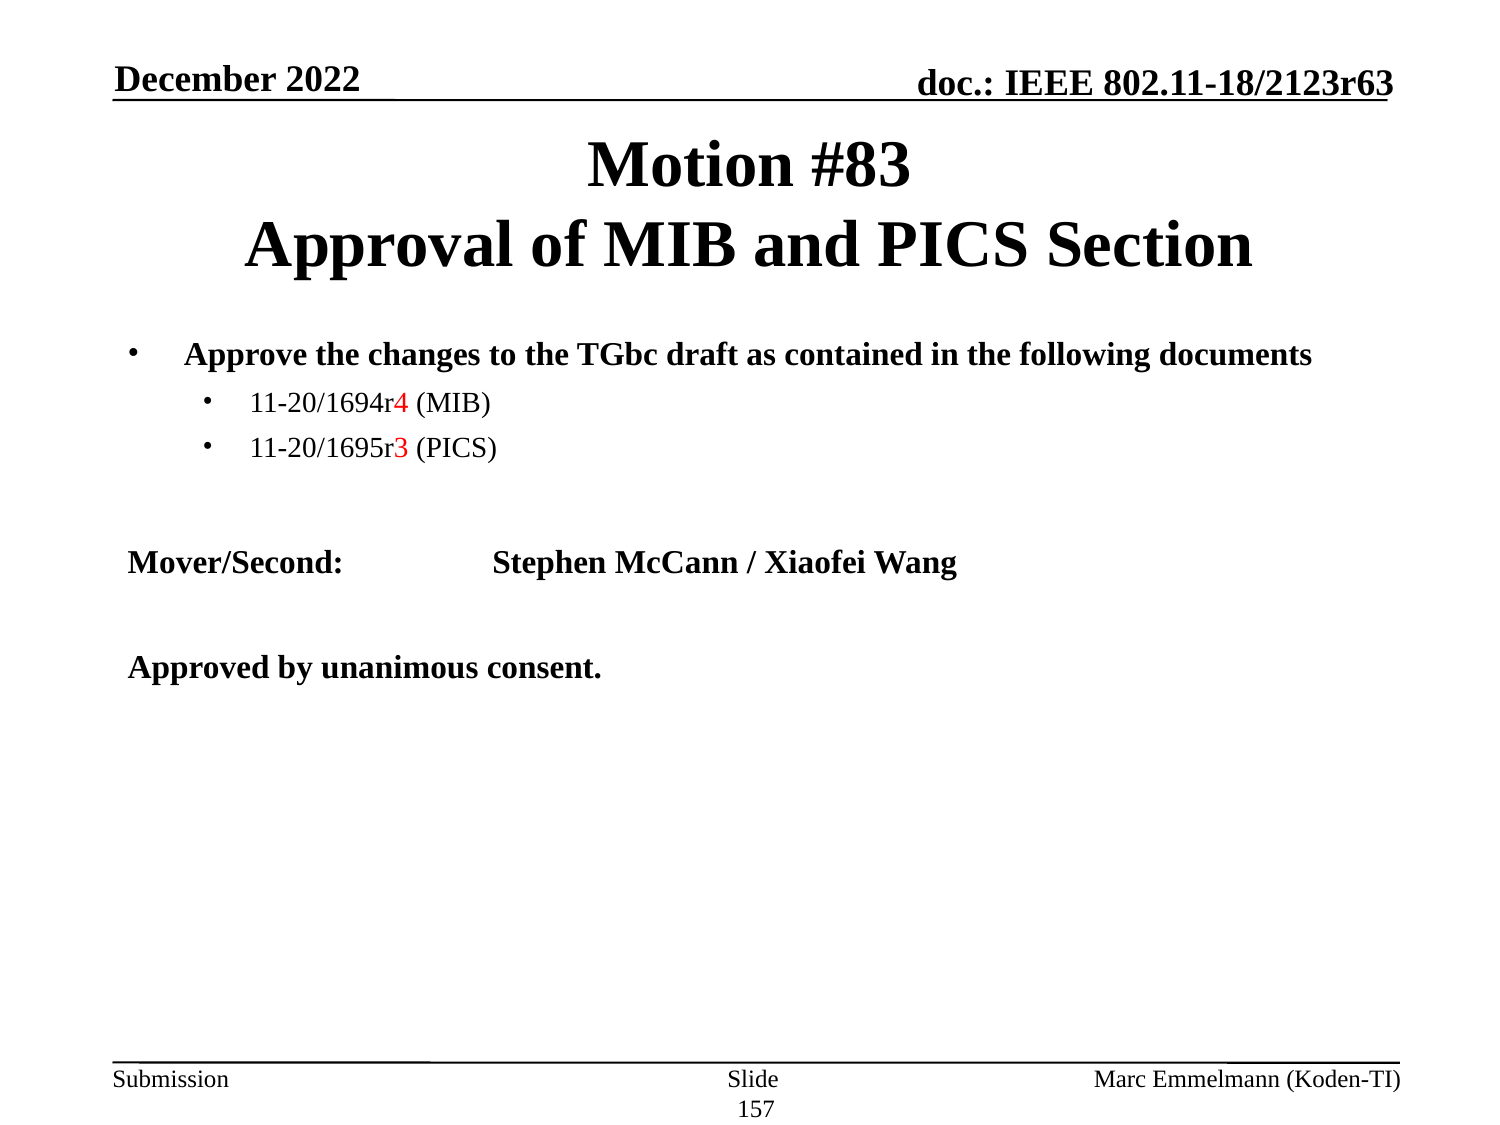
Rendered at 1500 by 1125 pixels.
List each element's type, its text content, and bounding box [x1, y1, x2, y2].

list Approve the changes to the TGbc draft as contained in the following documents 11-20/1694r4 (MIB) 11-20/1695r3 (PICS) Mover/Second: Stephen McCann / Xiaofei Wang Approved by unanimous consent. [112, 324, 1388, 1000]
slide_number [114, 54, 423, 100]
slide_number Slide 157 [712, 1061, 800, 1123]
footer Marc Emmelmann (Koden-TI) [878, 1061, 1402, 1093]
title Motion #83 Approval of MIB and PICS Section [112, 112, 1388, 288]
